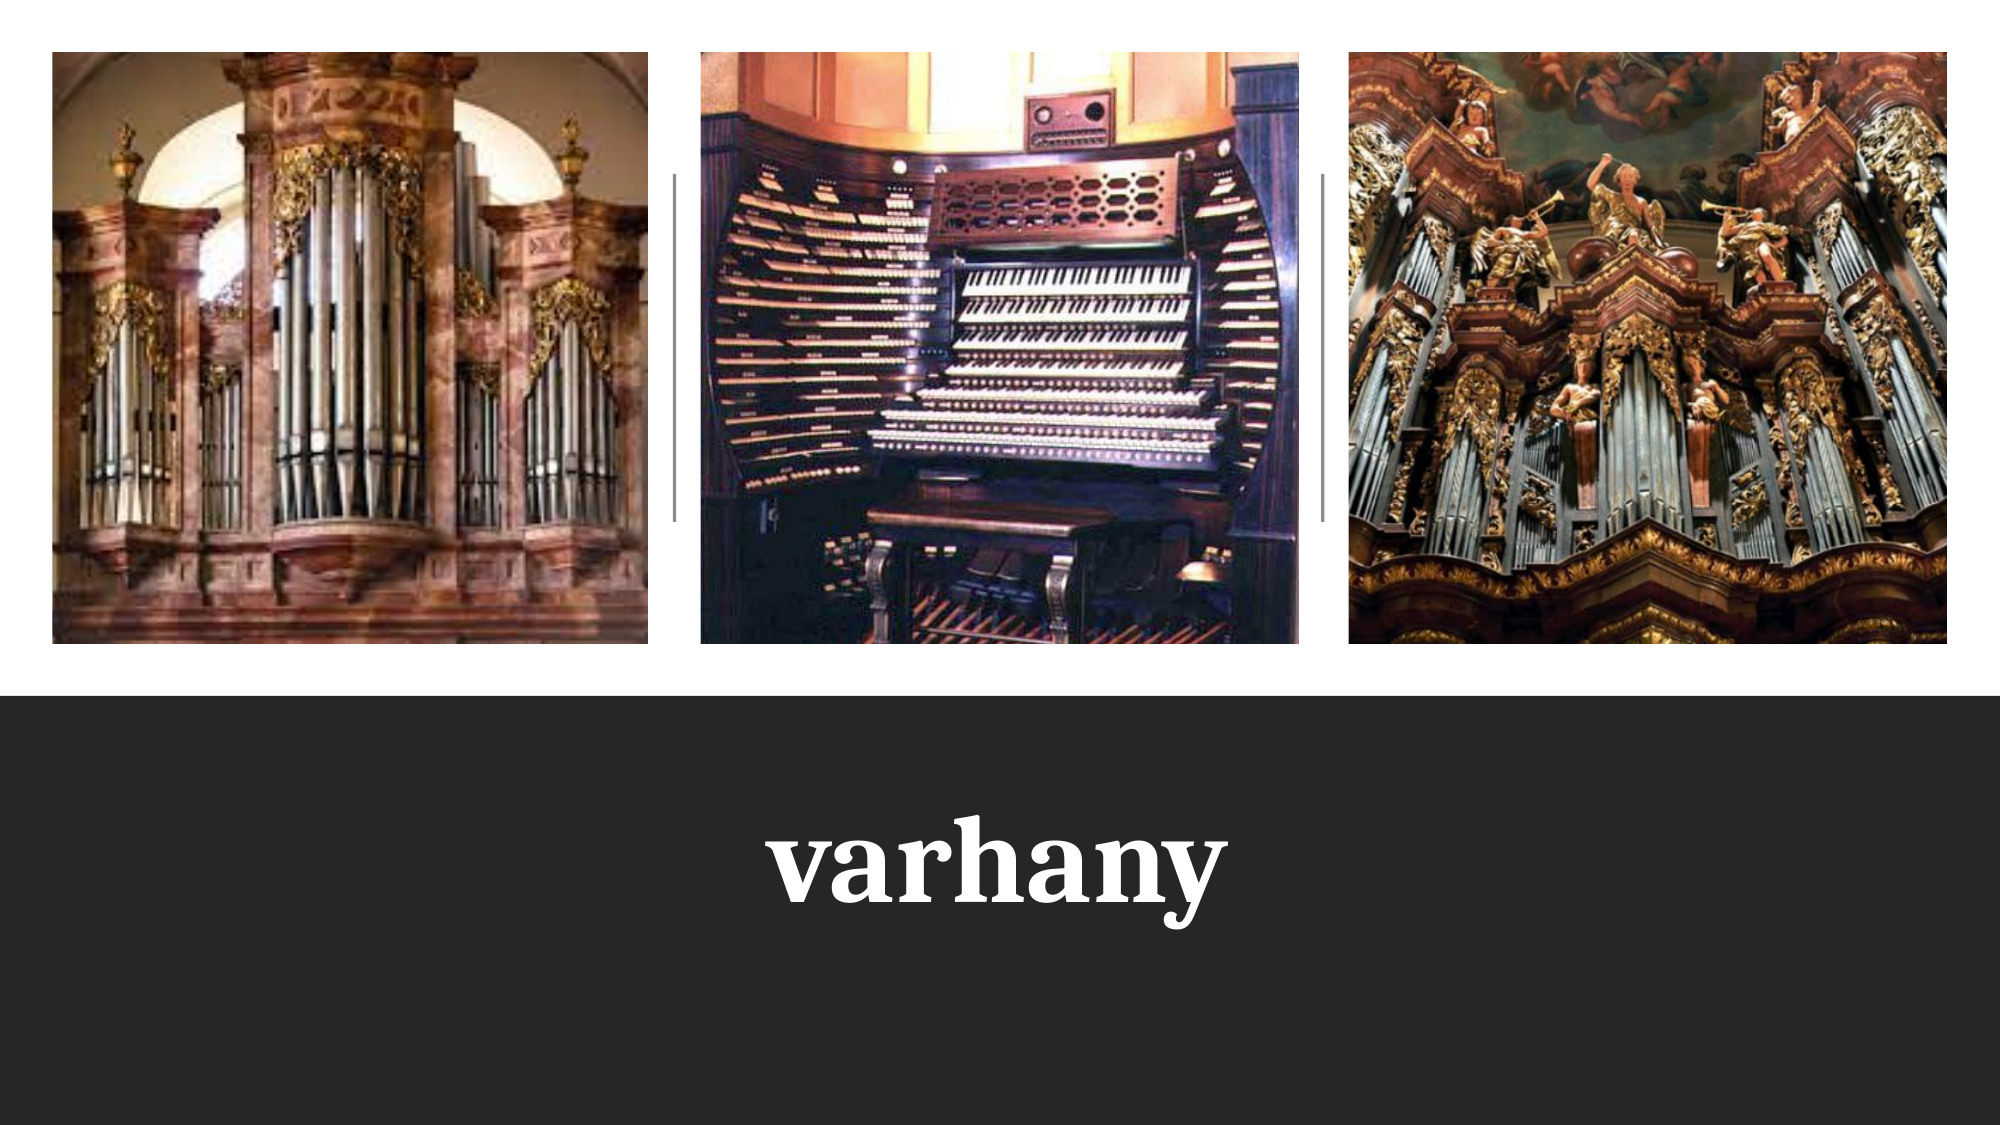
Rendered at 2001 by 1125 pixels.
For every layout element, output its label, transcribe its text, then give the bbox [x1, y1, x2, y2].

text_box [0, 0, 2000, 695]
title varhany [115, 738, 1881, 936]
picture [1348, 52, 1948, 644]
picture [52, 52, 648, 644]
picture [700, 52, 1300, 644]
text_box [0, 695, 2000, 1125]
